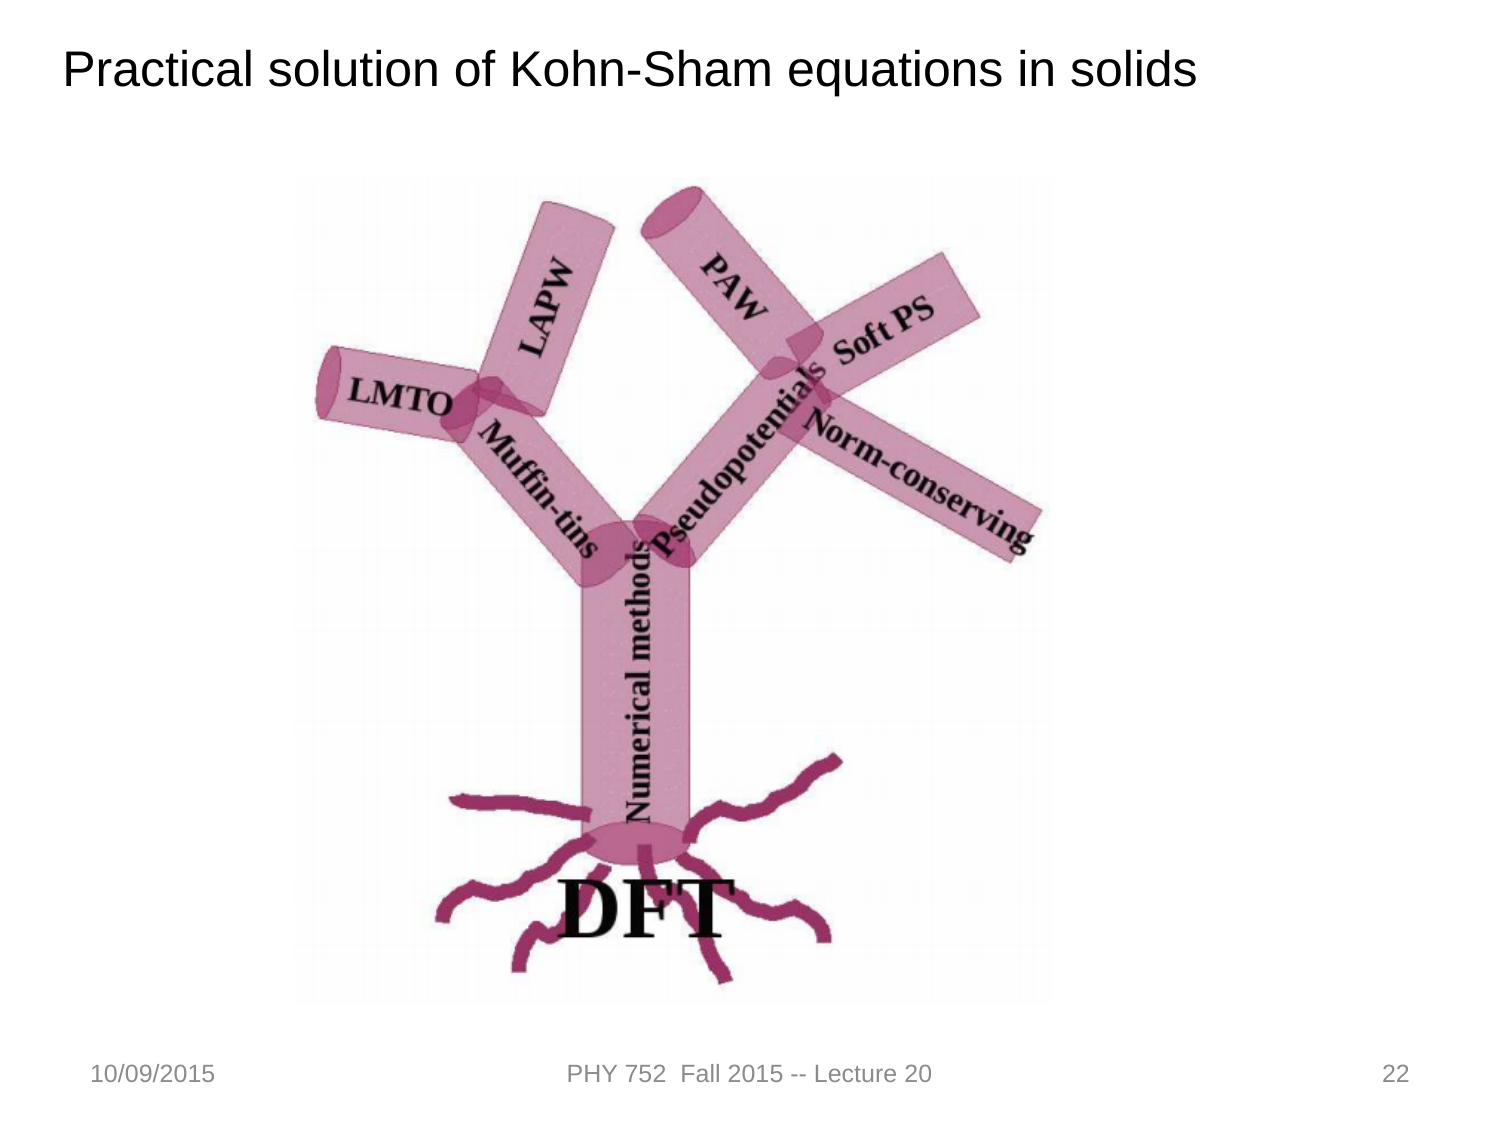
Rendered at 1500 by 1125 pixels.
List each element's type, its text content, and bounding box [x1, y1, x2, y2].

text_box Practical solution of Kohn-Sham equations in solids [47, 29, 1453, 105]
slide_number 22 [1074, 1042, 1425, 1103]
picture [235, 104, 1118, 1035]
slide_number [75, 1042, 425, 1103]
footer PHY 752 Fall 2015 -- Lecture 20 [512, 1042, 988, 1103]
